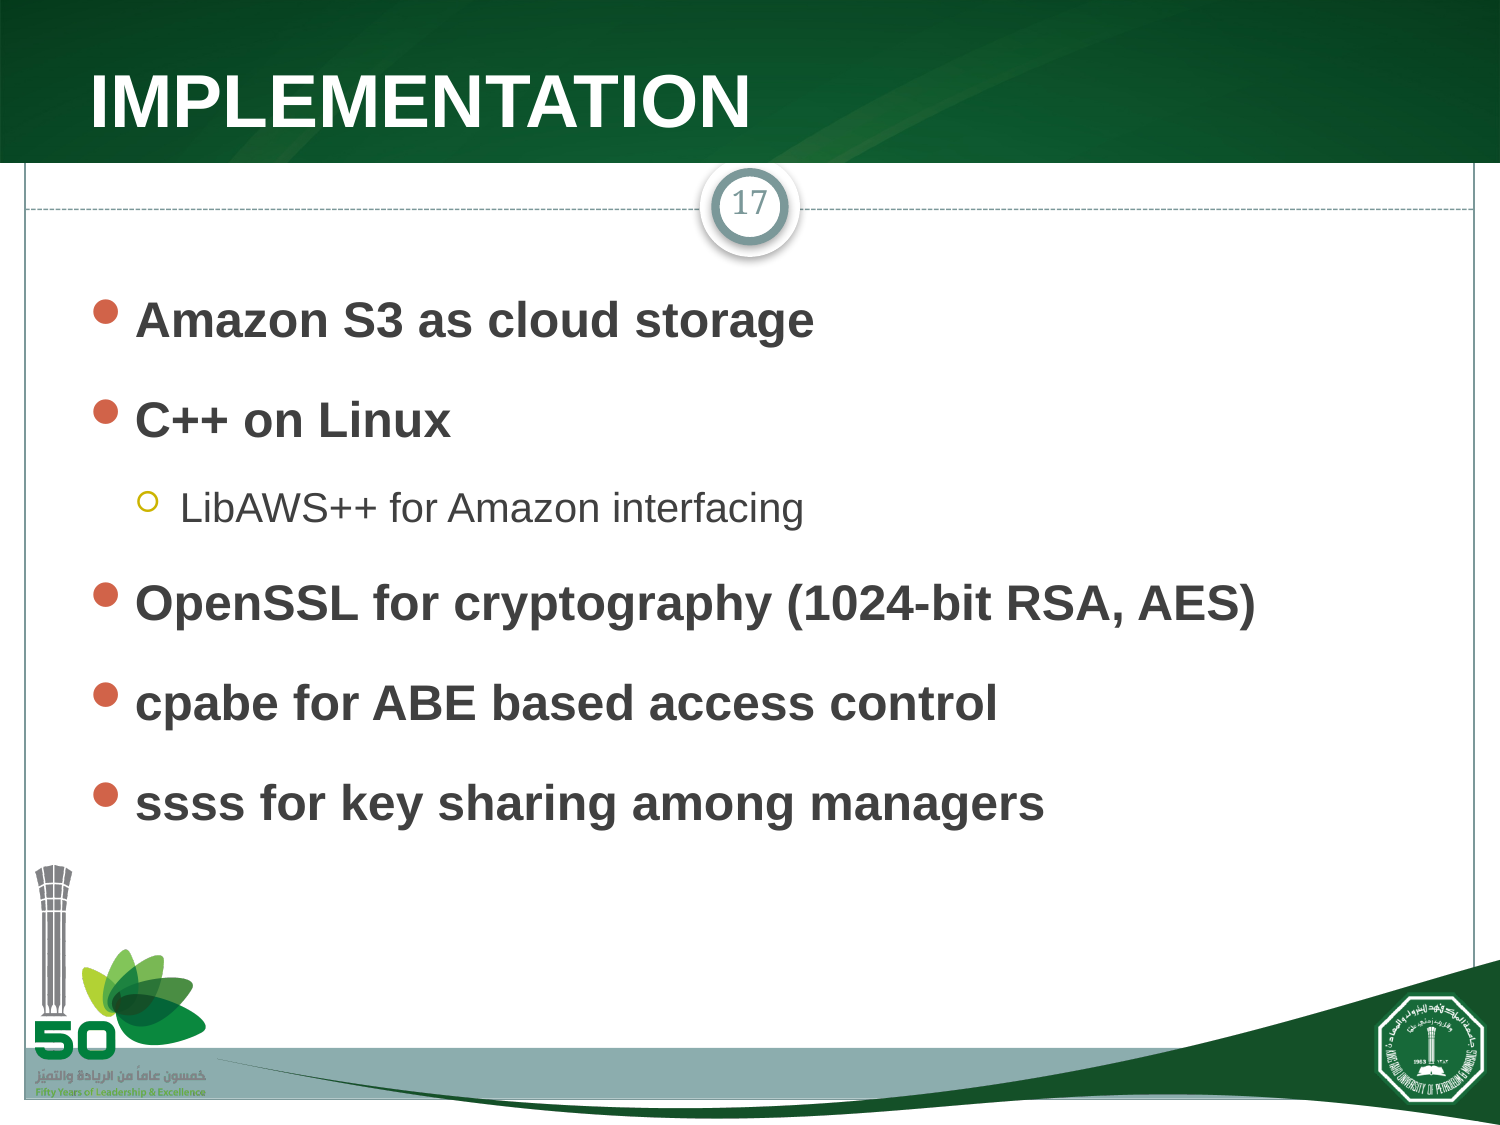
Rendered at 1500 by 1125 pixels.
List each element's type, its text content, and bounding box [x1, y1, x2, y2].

picture [35, 865, 1500, 1125]
list Amazon S3 as cloud storage C++ on Linux LibAWS++ for Amazon interfacing OpenSSL for cryptography (1024-bit RSA, AES) cpabe for ABE based access control ssss for key sharing among managers [75, 249, 1425, 954]
slide_number 17 [712, 167, 788, 240]
picture [0, 0, 1500, 163]
title Implementation [75, 21, 1425, 150]
